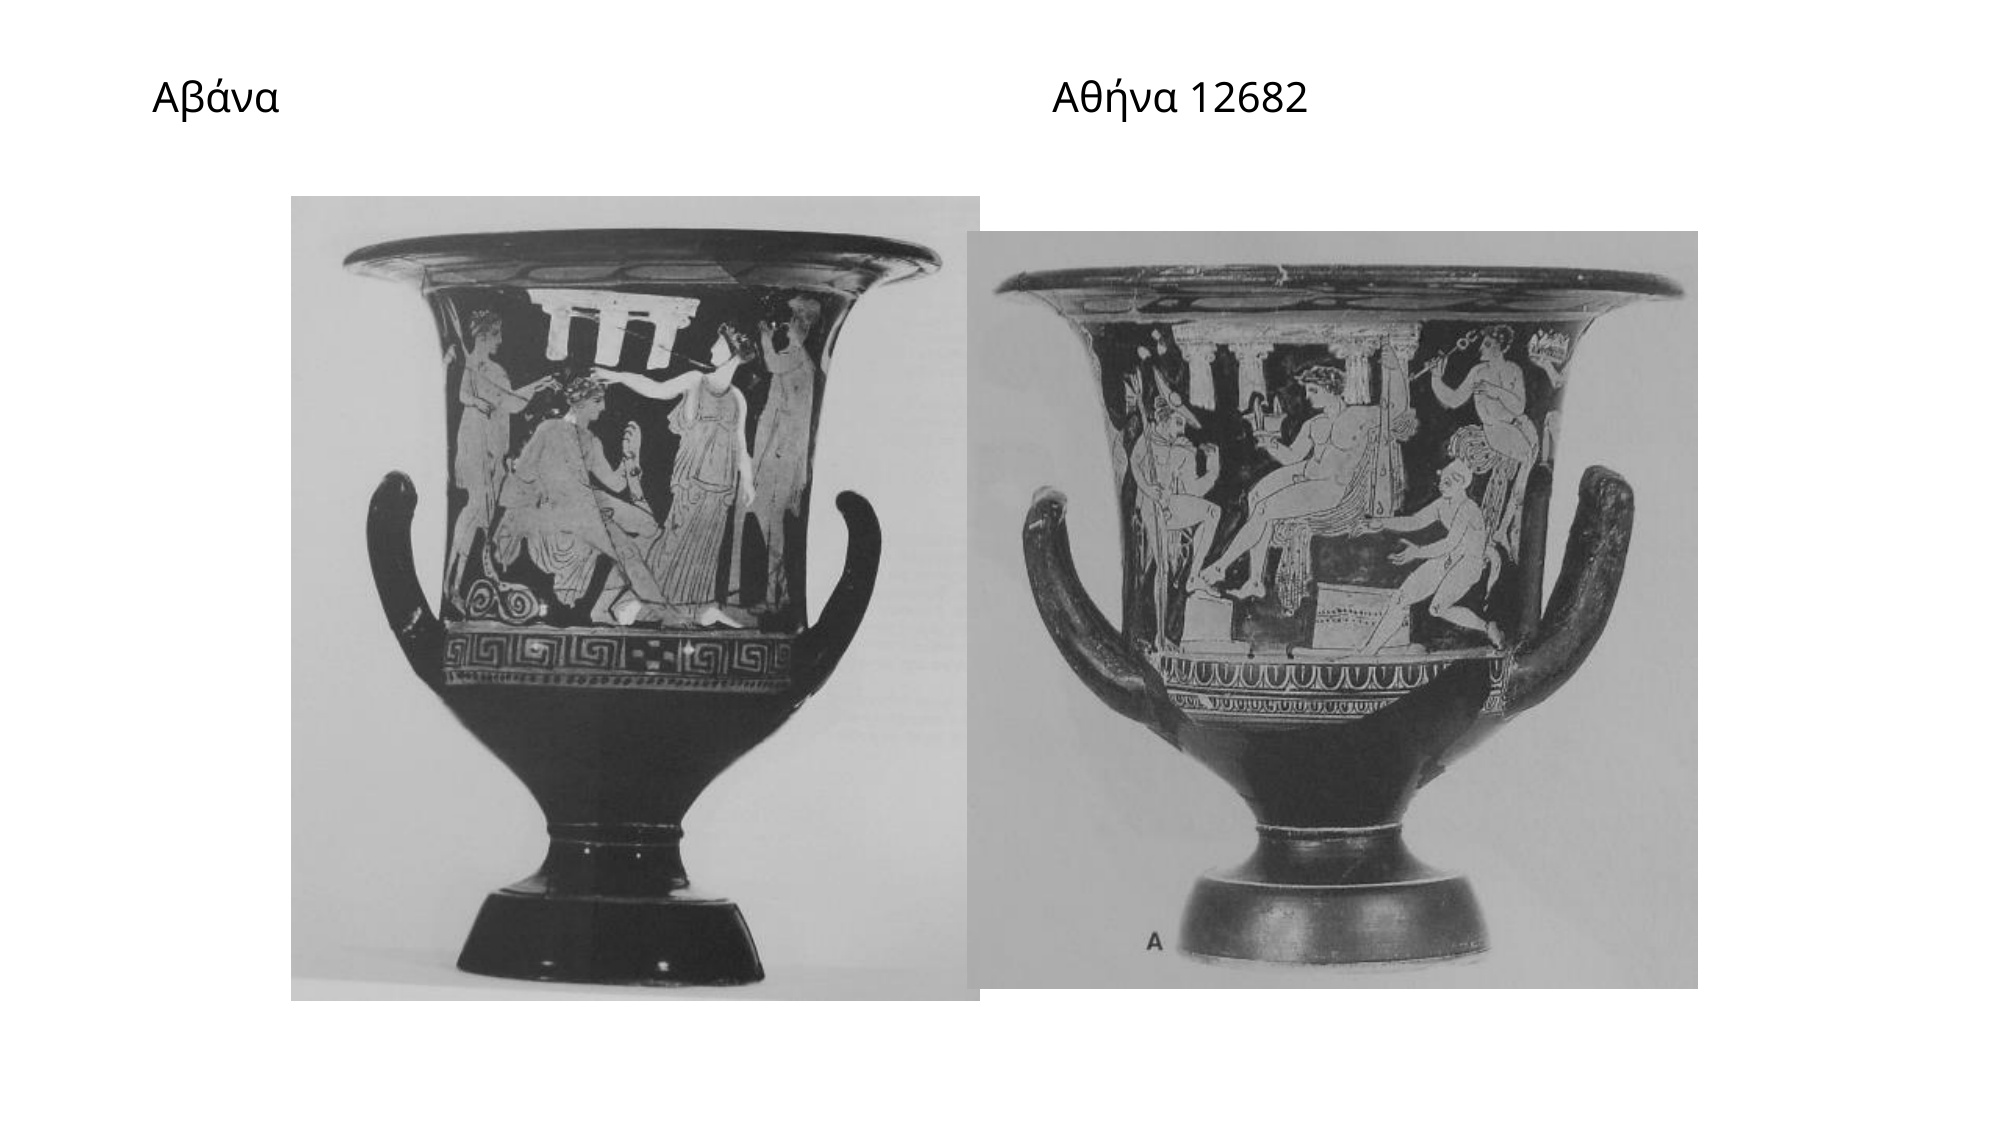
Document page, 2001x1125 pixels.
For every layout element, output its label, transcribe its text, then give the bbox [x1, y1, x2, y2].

title Αβάνα Αθήνα 12682 [137, 59, 1863, 278]
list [967, 231, 1698, 989]
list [291, 196, 980, 1001]
